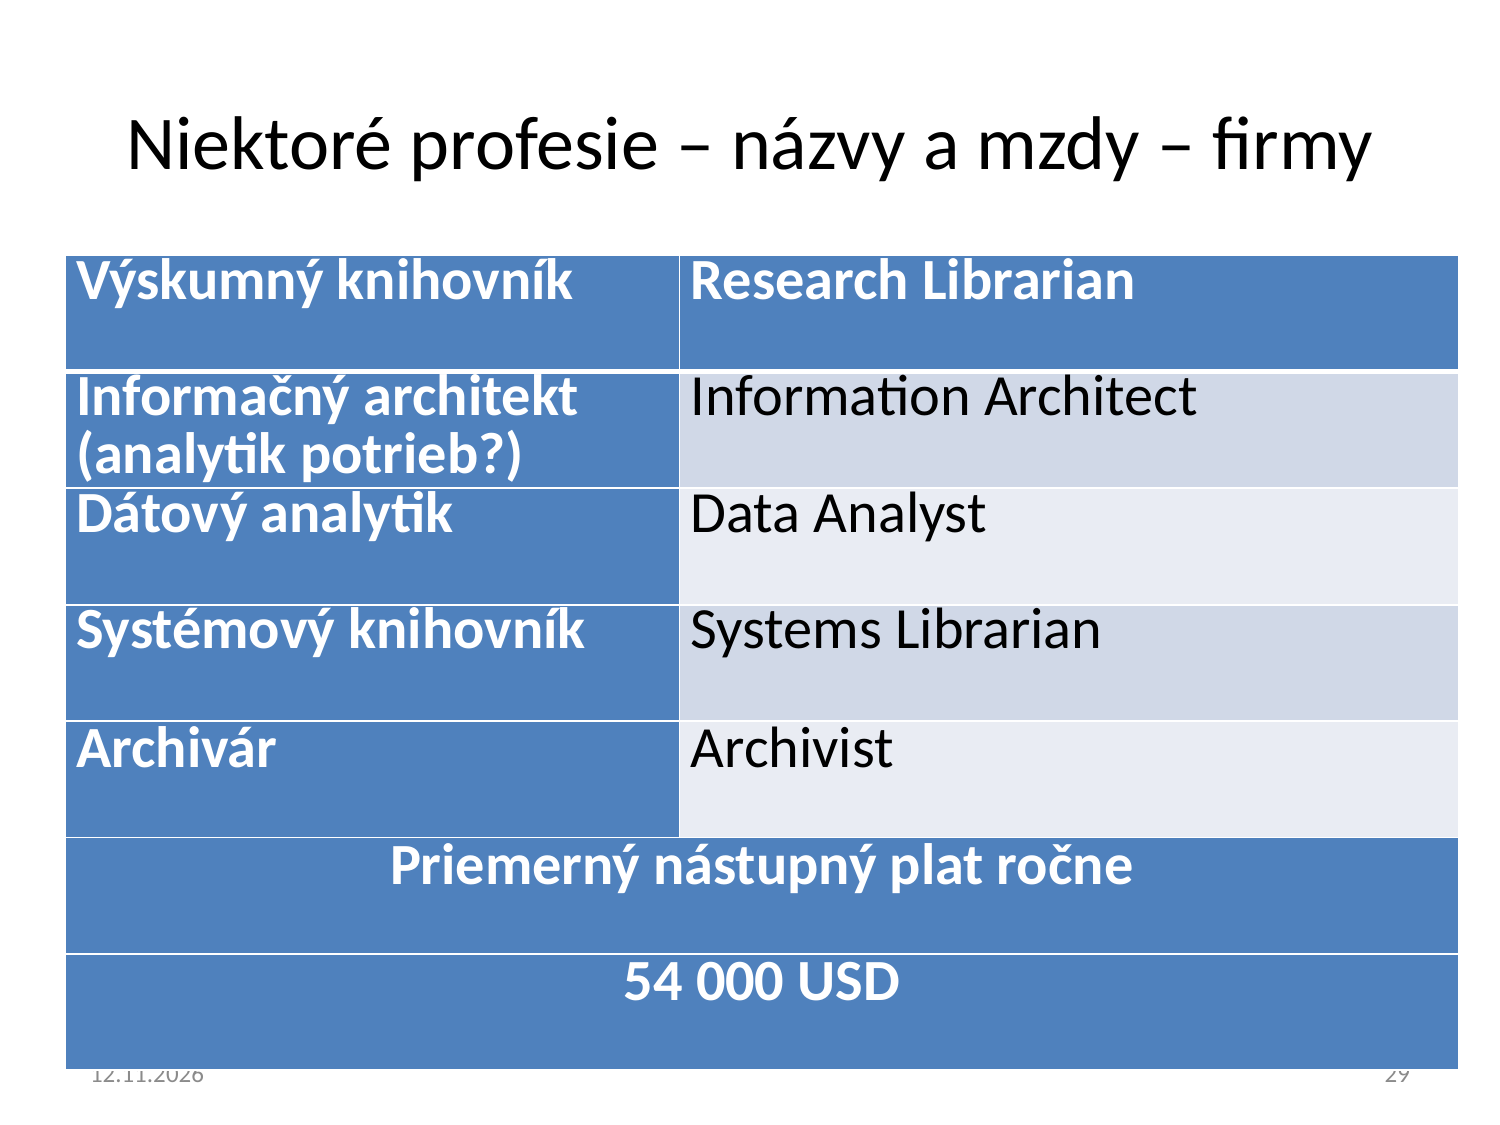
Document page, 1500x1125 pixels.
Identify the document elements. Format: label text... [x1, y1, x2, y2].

table_header Výskumný knihovník [66, 256, 679, 369]
table_cell Archivár [66, 722, 679, 837]
table_cell Systems Librarian [680, 606, 1458, 720]
table_cell Priemerný nástupný plat ročne [66, 838, 1458, 953]
slide_number 29 [1074, 1042, 1425, 1103]
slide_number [75, 1042, 425, 1103]
title Niektoré profesie – názvy a mzdy – firmy [75, 45, 1425, 233]
table_cell Archivist [680, 722, 1458, 837]
table_cell Informačný architekt (analytik potrieb?) [66, 374, 679, 487]
table_cell Data Analyst [680, 489, 1458, 604]
table_cell Systémový knihovník [66, 606, 679, 720]
table_cell 54 000 USD [66, 955, 1458, 1069]
table_cell Information Architect [680, 374, 1458, 487]
table_header Research Librarian [680, 256, 1458, 369]
table_cell Dátový analytik [66, 489, 679, 604]
